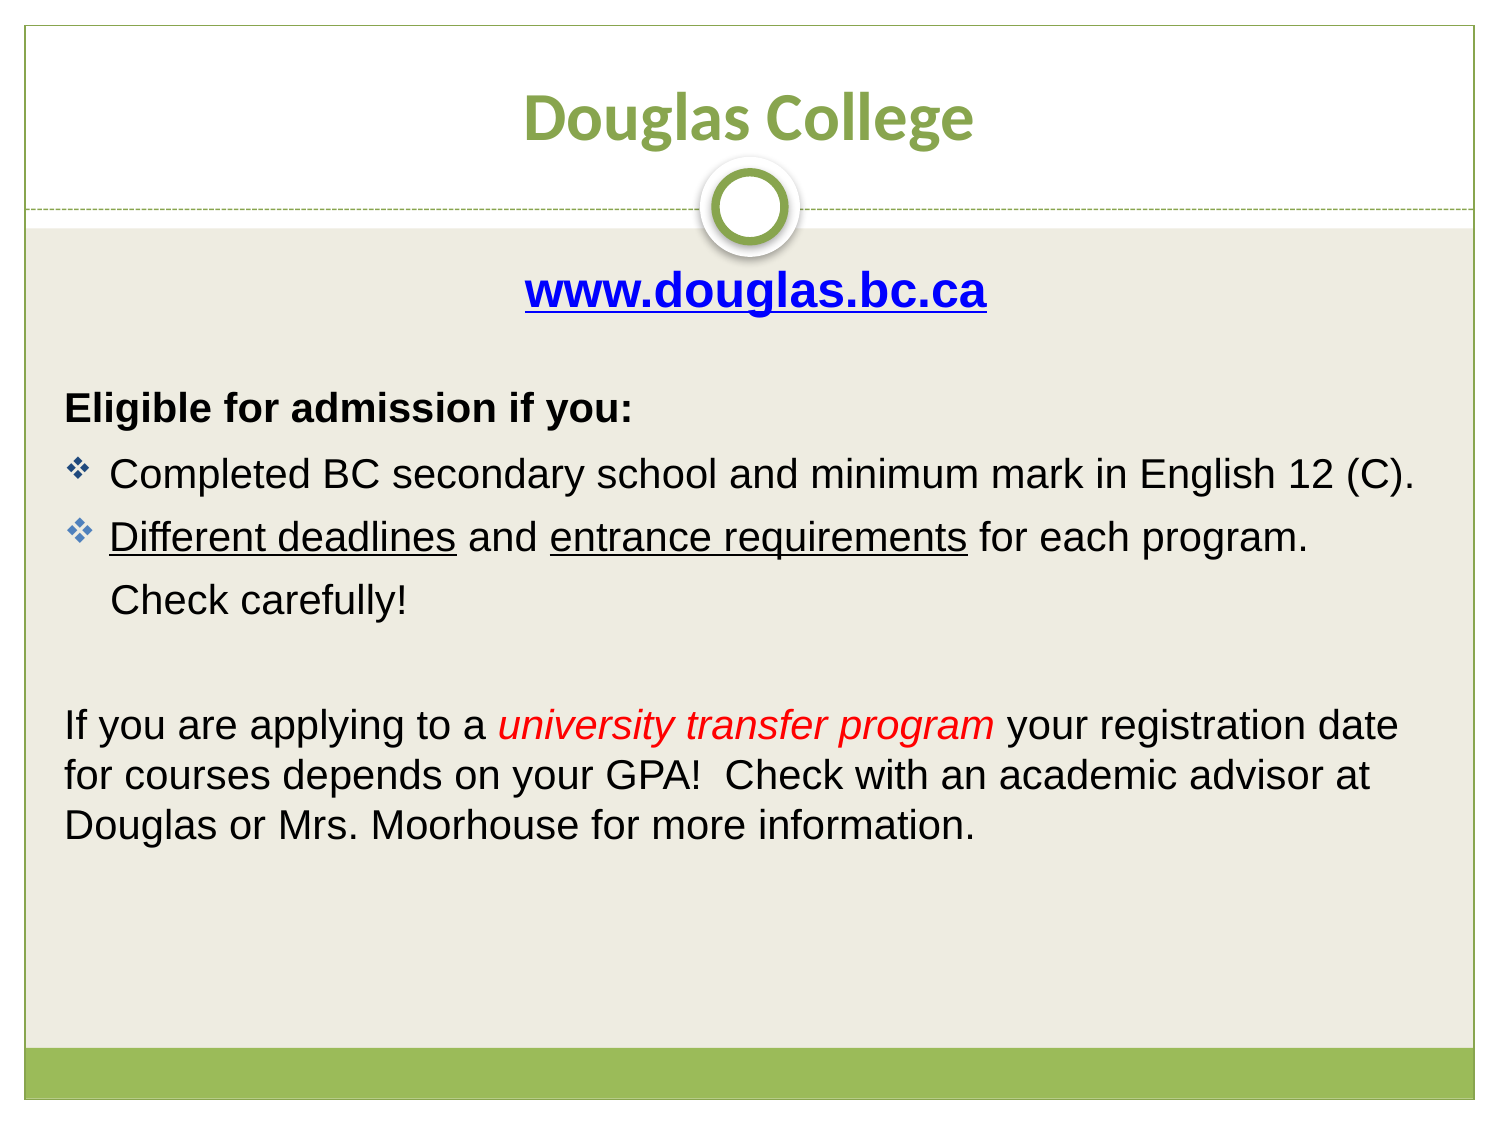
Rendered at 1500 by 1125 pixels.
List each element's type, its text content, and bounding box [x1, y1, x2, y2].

list www.douglas.bc.ca Eligible for admission if you: Completed BC secondary school and minimum mark in English 12 (C). Different deadlines and entrance requirements for each program. Check carefully! If you are applying to a university transfer program your registration date for courses depends on your GPA! Check with an academic advisor at Douglas or Mrs. Moorhouse for more information. [49, 250, 1463, 1063]
title Douglas College [49, 37, 1450, 162]
